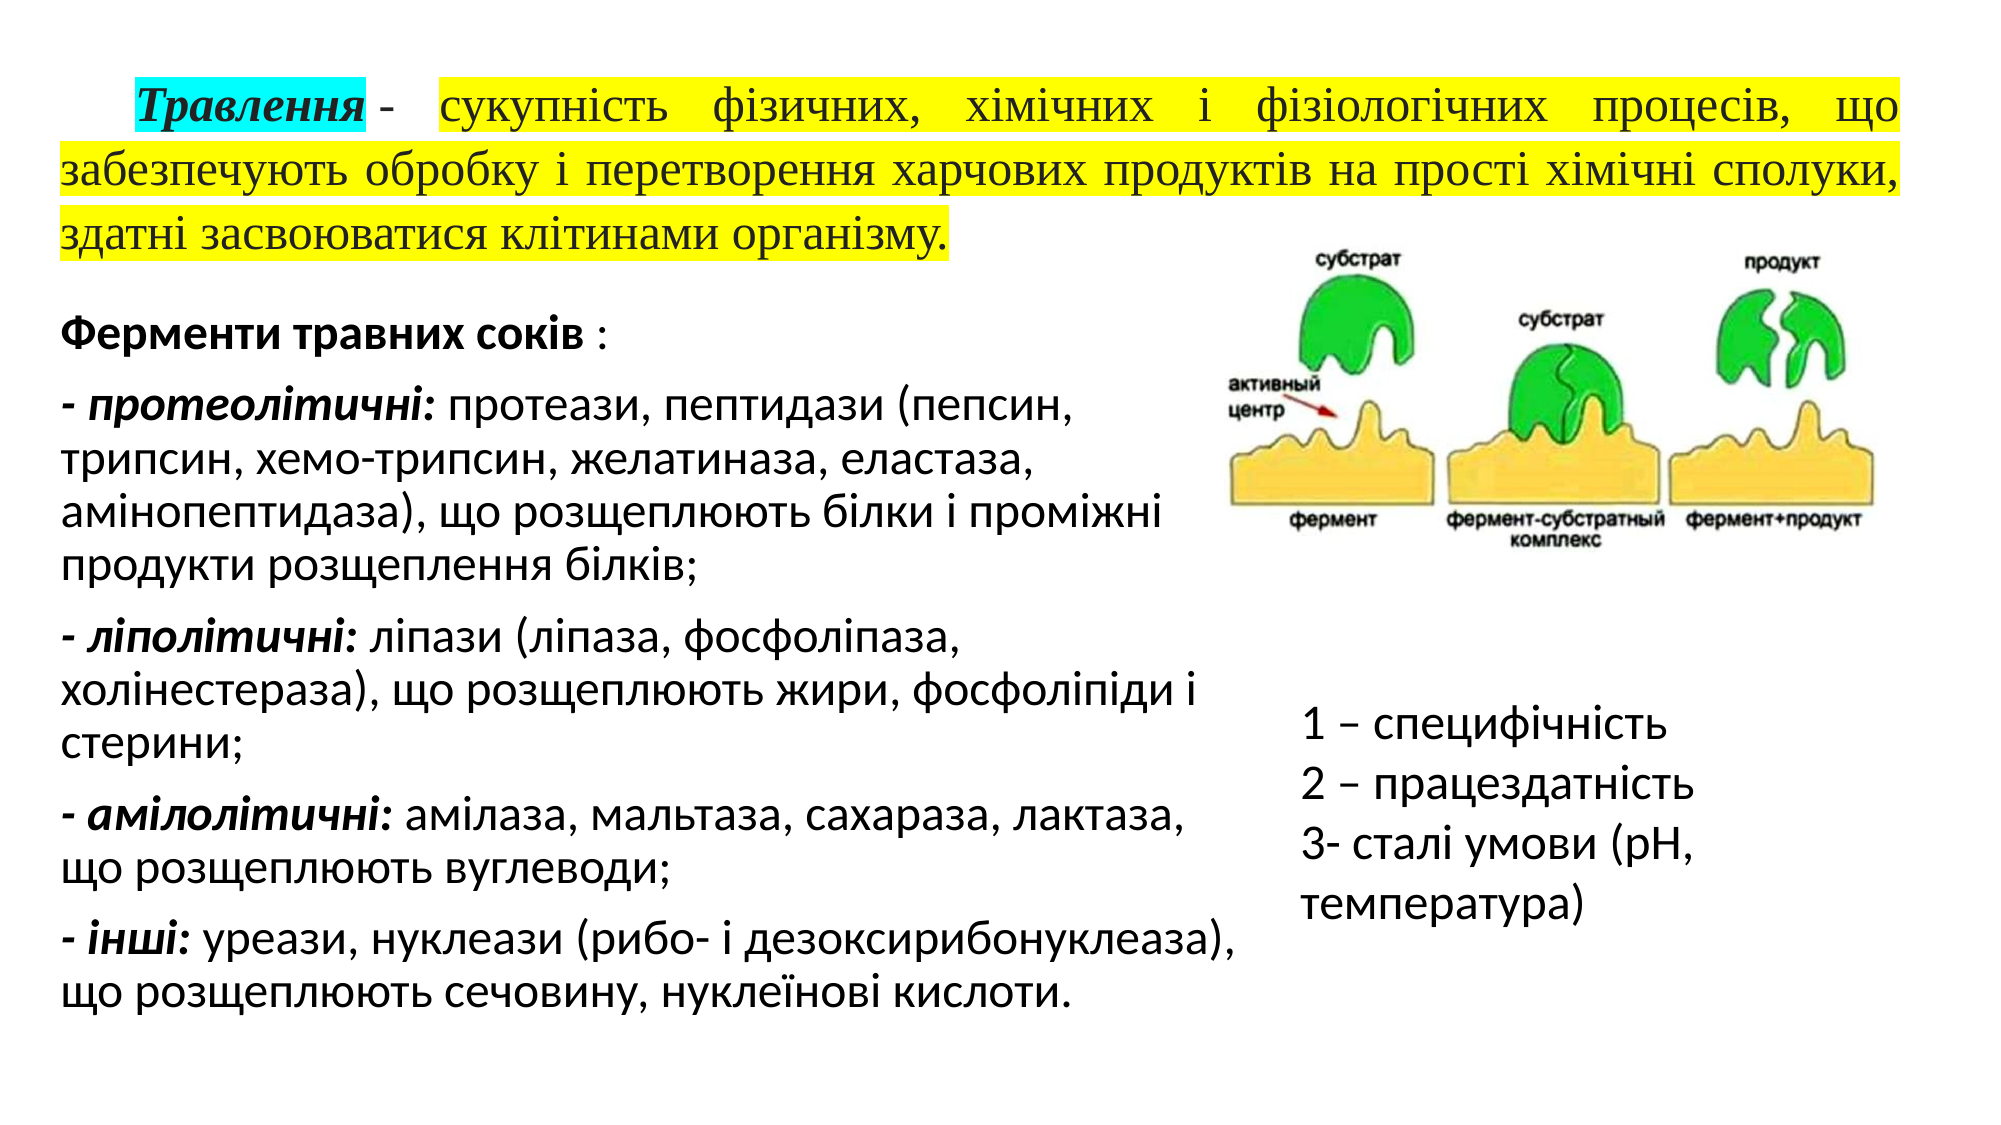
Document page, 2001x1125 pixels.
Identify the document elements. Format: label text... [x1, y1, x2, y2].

text_box Травлення - сукупність фізичних, хімічних і фізіологічних процесів, що забезпечують обробку і перетворення харчових продуктів на прості хімічні сполуки, здатні засвоюватися клітинами організму. [45, 59, 1916, 268]
text_box 1 – специфічність 2 – працездатність 3- сталі умови (рН, температура) [1285, 682, 1843, 937]
picture [1224, 229, 1878, 563]
list Ферменти травних соків : - протеолітичні: протеази, пептидази (пепсин, трипсин, хемо-трипсин, желатиназа, еластаза, амінопептидаза), що розщеплюють білки і проміжні продукти розщеплення білків; - ліполітичні: ліпази (ліпаза, фосфоліпаза, холінестераза), що розщеплюють жири, фосфоліпіди і стерини; - амілолітичні: амілаза, мальтаза, сахараза, лактаза, що розщеплюють вуглеводи; - інші: уреази, нуклеази (рибо- і дезоксирибонуклеаза), що розщеплюють сечовину, нуклеїнові кислоти. [45, 299, 1265, 1066]
